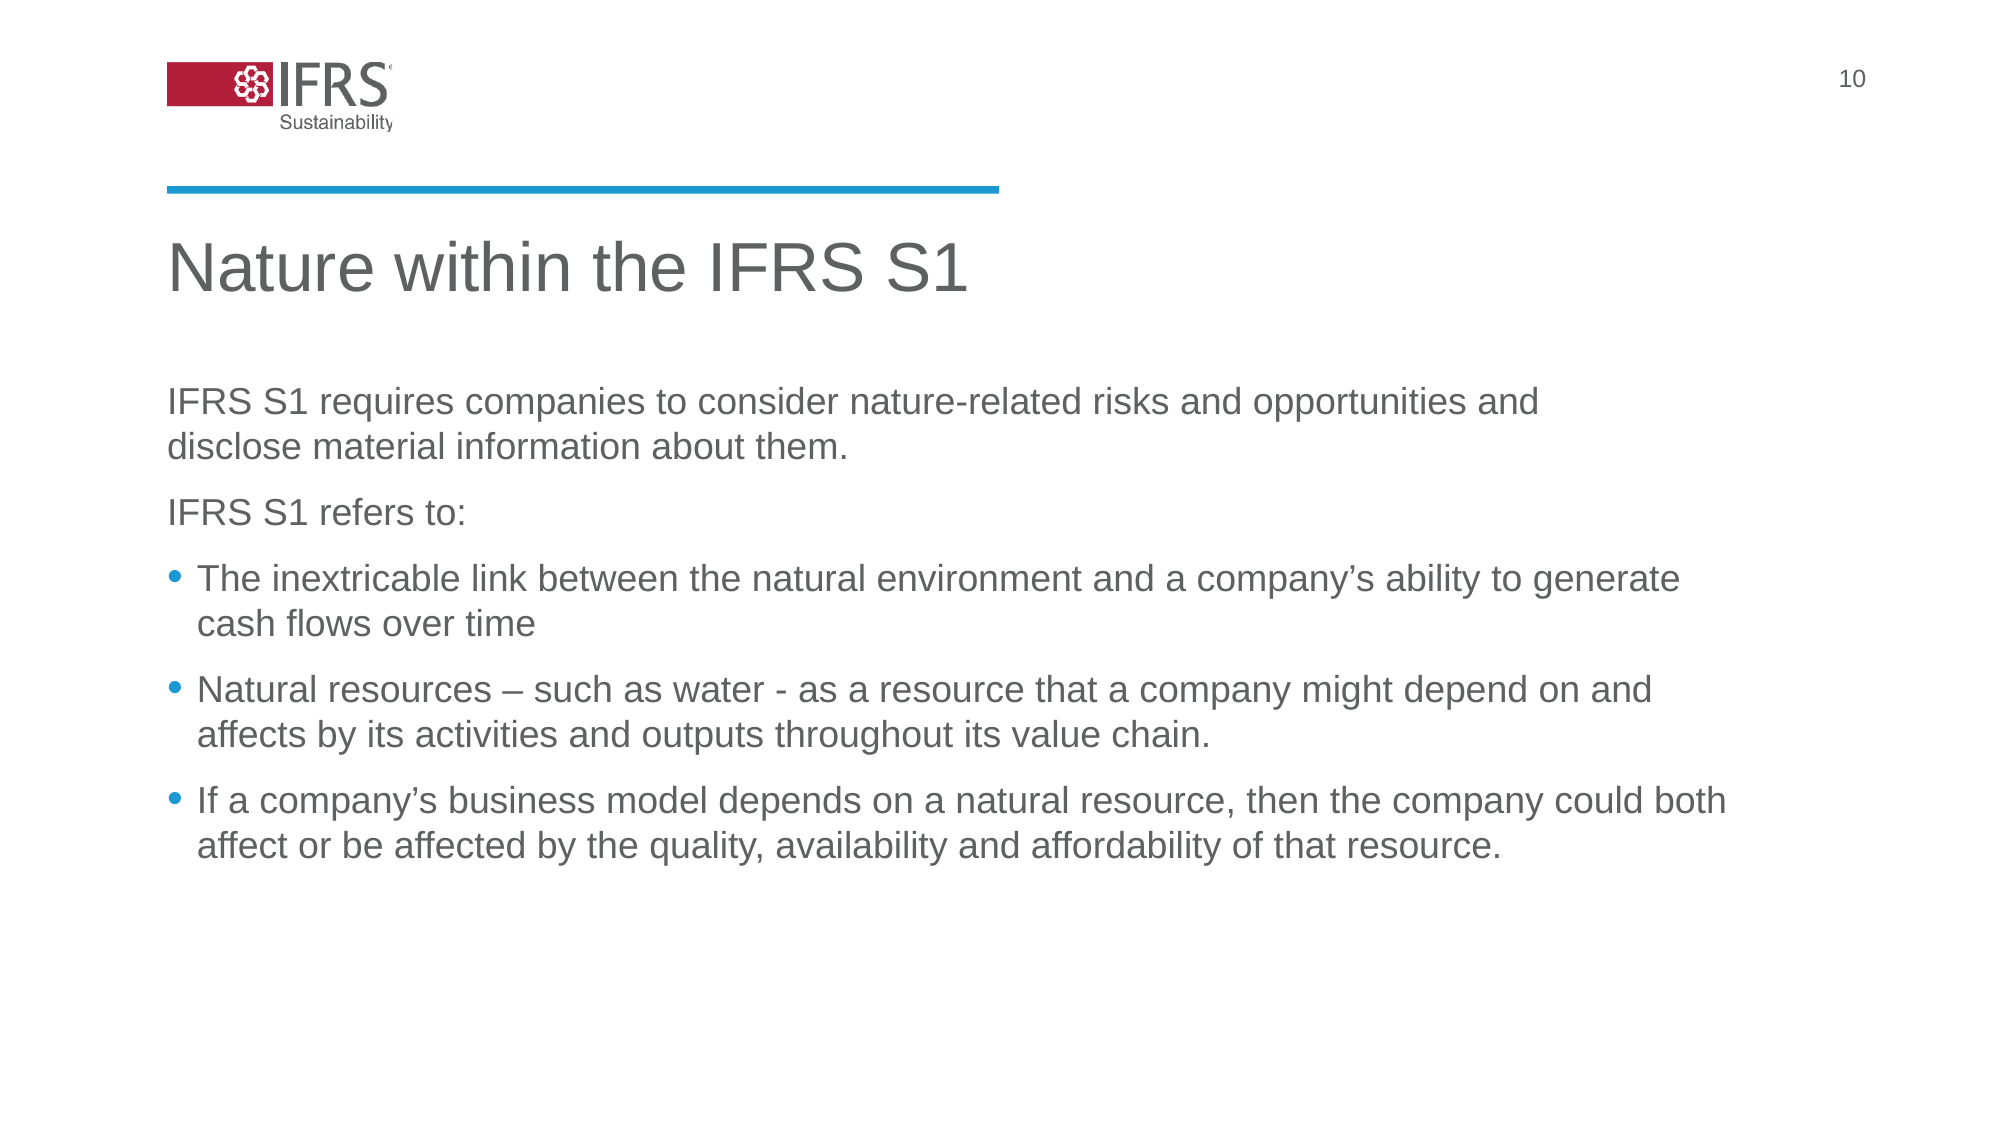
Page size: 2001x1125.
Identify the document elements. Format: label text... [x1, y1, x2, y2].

list IFRS S1 requires companies to consider nature-related risks and opportunities and disclose material information about them. IFRS S1 refers to: The inextricable link between the natural environment and a company’s ability to generate cash flows over time Natural resources – such as water - as a resource that a company might depend on and affects by its activities and outputs throughout its value chain. If a company’s business model depends on a natural resource, then the company could both affect or be affected by the quality, availability and affordability of that resource. [167, 377, 1759, 960]
footer 10 [1838, 62, 1940, 105]
list Nature within the IFRS S1 [167, 221, 1413, 377]
